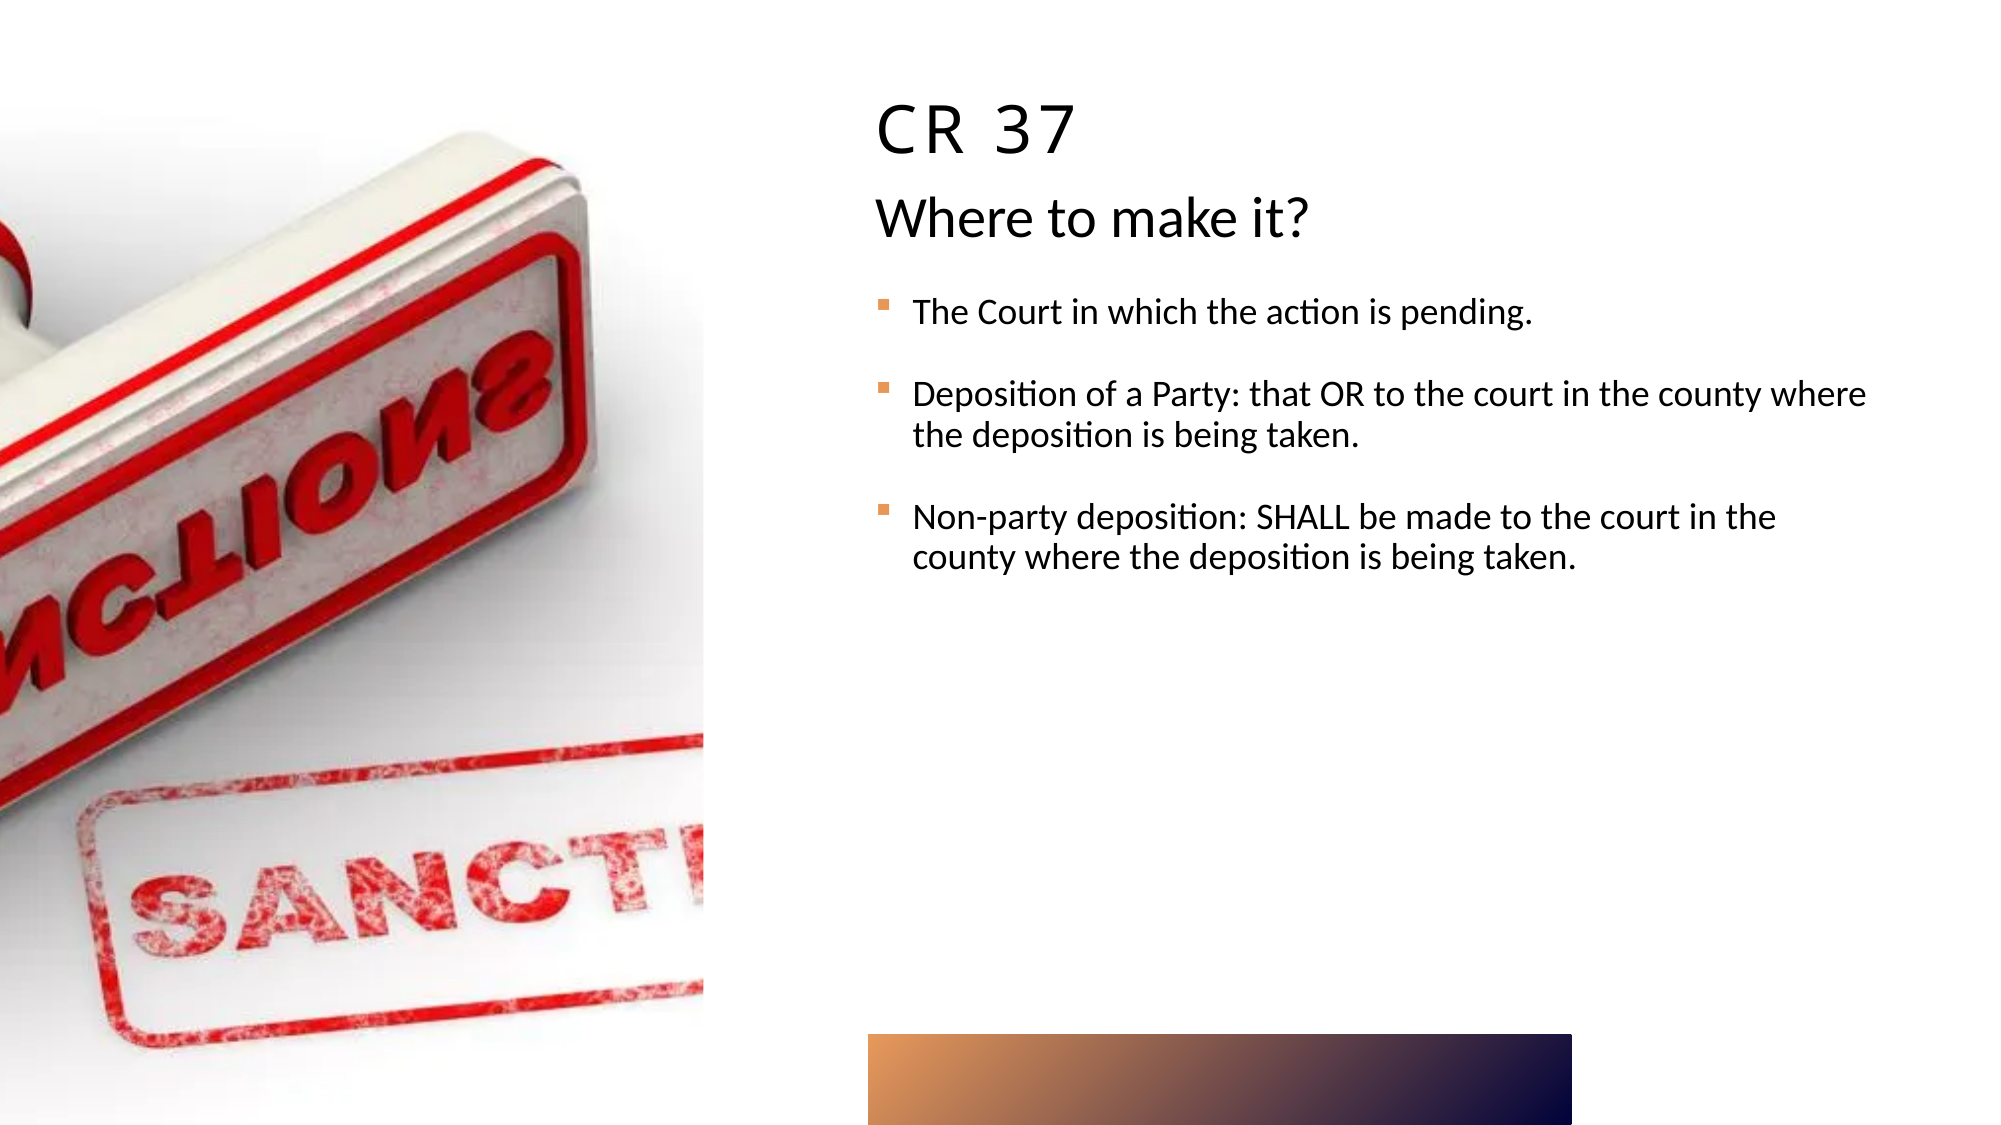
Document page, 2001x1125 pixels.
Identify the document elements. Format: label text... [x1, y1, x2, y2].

title CR 37 [859, 76, 1884, 179]
picture [0, 0, 704, 1125]
list Where to make it? The Court in which the action is pending. Deposition of a Party: that OR to the court in the county where the deposition is being taken. Non-party deposition: SHALL be made to the court in the county where the deposition is being taken. [859, 179, 1884, 945]
